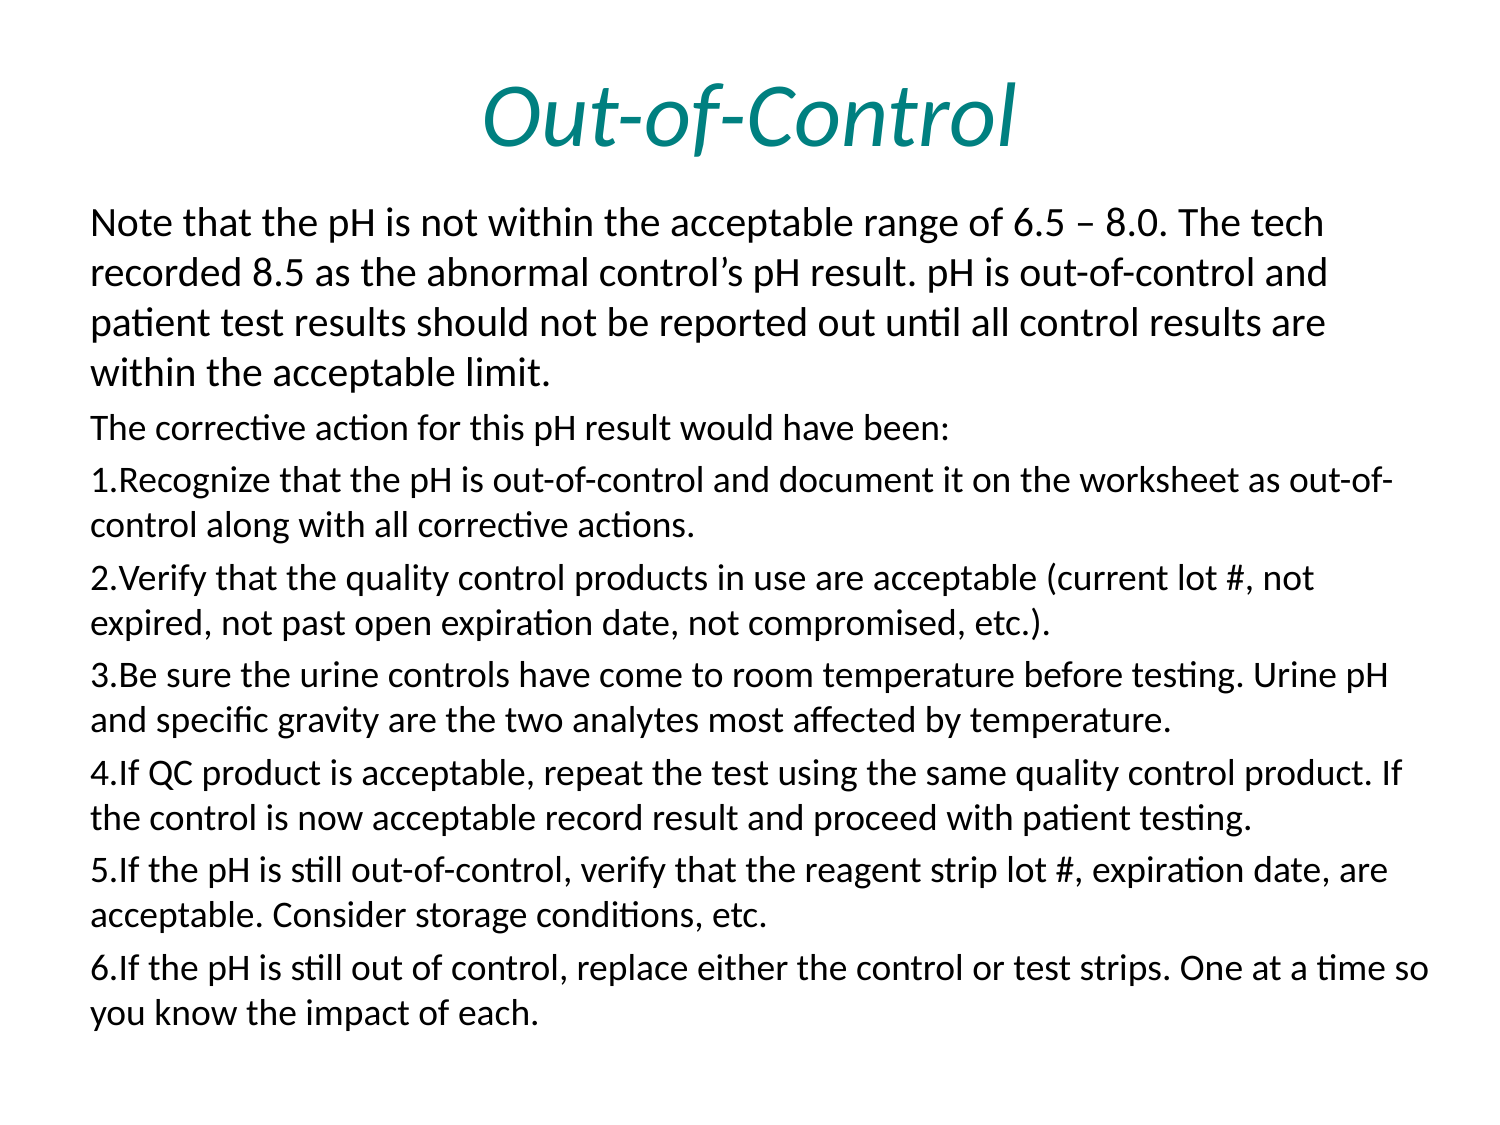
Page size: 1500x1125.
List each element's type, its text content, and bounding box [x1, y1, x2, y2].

list Note that the pH is not within the acceptable range of 6.5 – 8.0. The tech recorded 8.5 as the abnormal control’s pH result. pH is out-of-control and patient test results should not be reported out until all control results are within the acceptable limit. The corrective action for this pH result would have been: Recognize that the pH is out-of-control and document it on the worksheet as out-of-control along with all corrective actions. Verify that the quality control products in use are acceptable (current lot #, not expired, not past open expiration date, not compromised, etc.). Be sure the urine controls have come to room temperature before testing. Urine pH and specific gravity are the two analytes most affected by temperature. If QC product is acceptable, repeat the test using the same quality control product. If the control is now acceptable record result and proceed with patient testing. If the pH is still out-of-control, verify that the reagent strip lot #, expiration date, are acceptable. Consider storage conditions, etc. If the pH is still out of control, replace either the control or test strips. One at a time so you know the impact of each. [74, 187, 1451, 1076]
title Out-of-Control [74, 44, 1426, 176]
